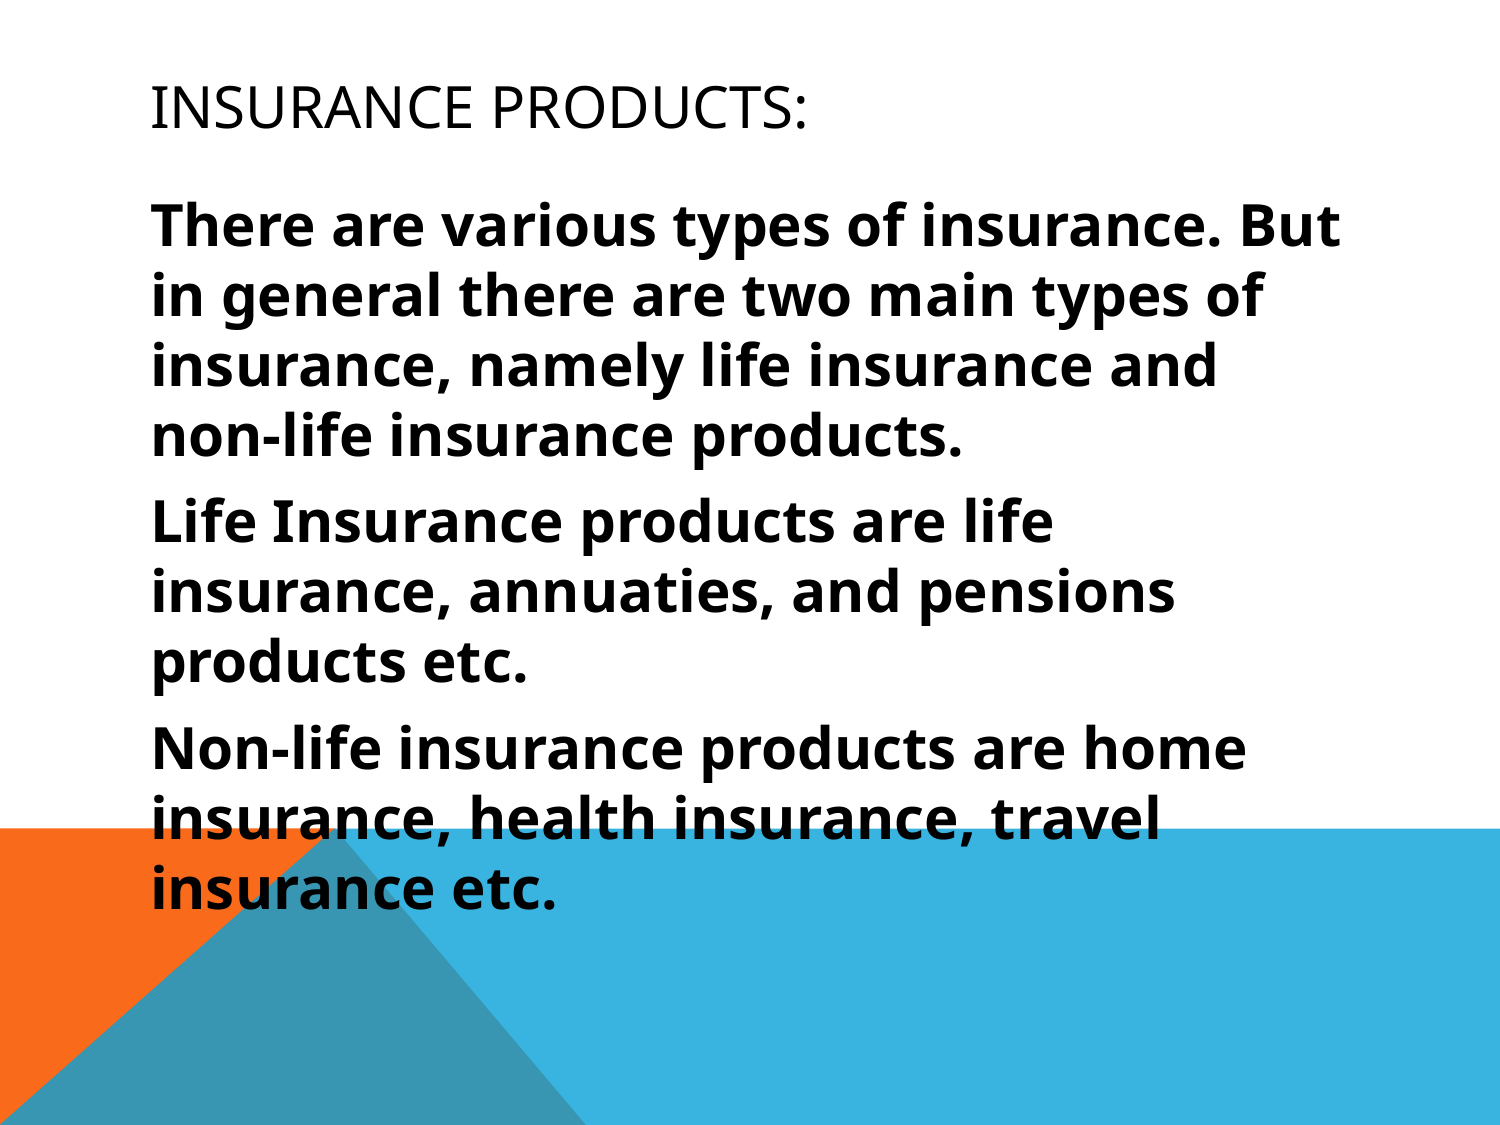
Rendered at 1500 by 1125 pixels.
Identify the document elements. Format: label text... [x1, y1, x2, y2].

list There are various types of insurance. But in general there are two main types of insurance, namely life insurance and non-life insurance products. Life Insurance products are life insurance, annuaties, and pensions products etc. Non-life insurance products are home insurance, health insurance, travel insurance etc. [135, 180, 1369, 768]
title Insurance Products: [135, 60, 1369, 150]
